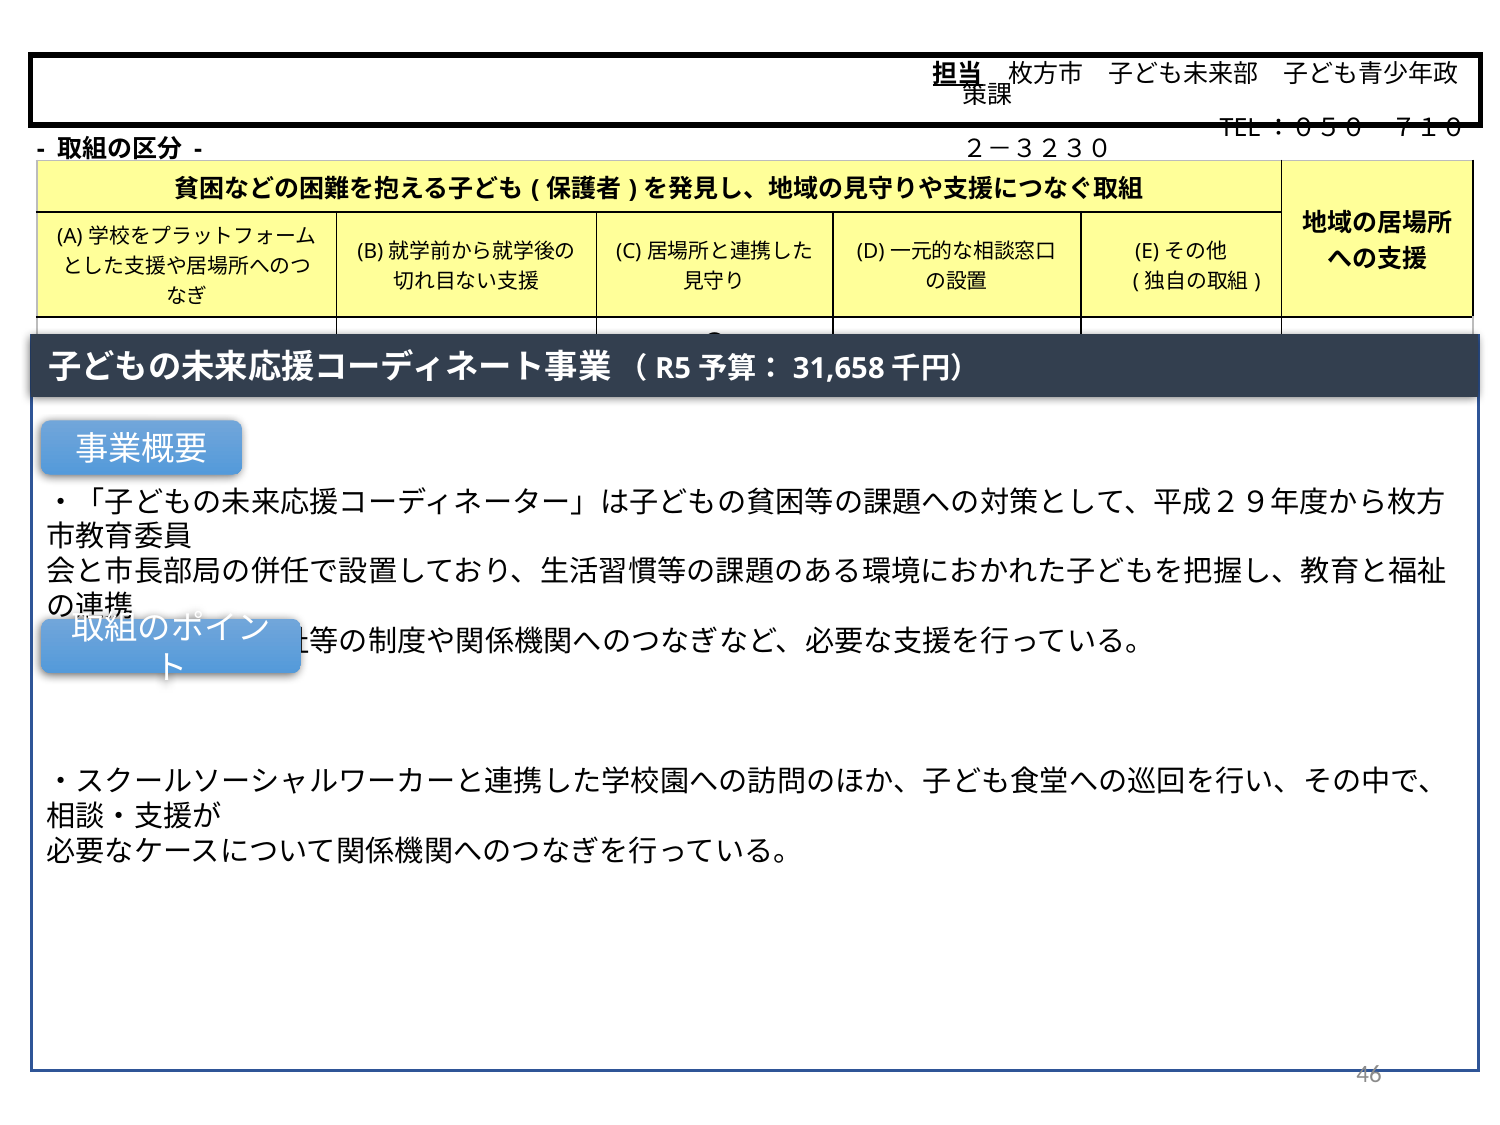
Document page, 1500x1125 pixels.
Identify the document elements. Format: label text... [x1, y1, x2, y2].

table_cell [38, 318, 336, 328]
text_box 枚方市 [30, 55, 1481, 126]
table_cell [337, 318, 596, 328]
table_cell (A)学校をプラットフォームとした支援や居場所へのつなぎ [38, 213, 336, 316]
table_cell 〇 [597, 318, 832, 328]
table_cell [1082, 318, 1281, 328]
text_box - 取組の区分 - [22, 125, 266, 170]
table_cell [834, 318, 1080, 328]
text_box 子どもの未来応援コーディネート事業 （R5予算：31,658千円） [30, 334, 1478, 397]
slide_number 46 [1059, 1042, 1397, 1103]
table_header 地域の居場所 への支援 [1282, 161, 1472, 316]
table_cell (D)一元的な相談窓口 の設置 [834, 213, 1080, 316]
table_cell (E)その他 (独自の取組) [1082, 213, 1281, 316]
table_cell (B)就学前から就学後の 切れ目ない支援 [337, 213, 596, 316]
text_box 担当 枚方市 子ども未来部 子ども青少年政策課 TEL：０５０－７１０２－３２３０ [915, 48, 1489, 120]
text_box ・「子どもの未来応援コーディネーター」は子どもの貧困等の課題への対策として、平成２９年度から枚方市教育委員 会と市長部局の併任で設置しており、生活習慣等の課題のある環境におかれた子どもを把握し、教育と福祉の連携 を図りながら、福祉等の制度や関係機関へのつなぎなど、必要な支援を行っている。 ・スクールソーシャルワーカーと連携した学校園への訪問のほか、子ども食堂への巡回を行い、その中で、相談・支援が 必要なケースについて関係機関へのつなぎを行っている。 [31, 405, 1479, 1071]
table_cell [1282, 318, 1472, 329]
table_cell (C)居場所と連携した 見守り [597, 213, 832, 316]
text_box 取組のポイント [41, 618, 302, 673]
text_box 事業概要 [41, 420, 243, 475]
table_header 貧困などの困難を抱える子ども(保護者)を発見し、地域の見守りや支援につなぐ取組 [38, 161, 1281, 211]
